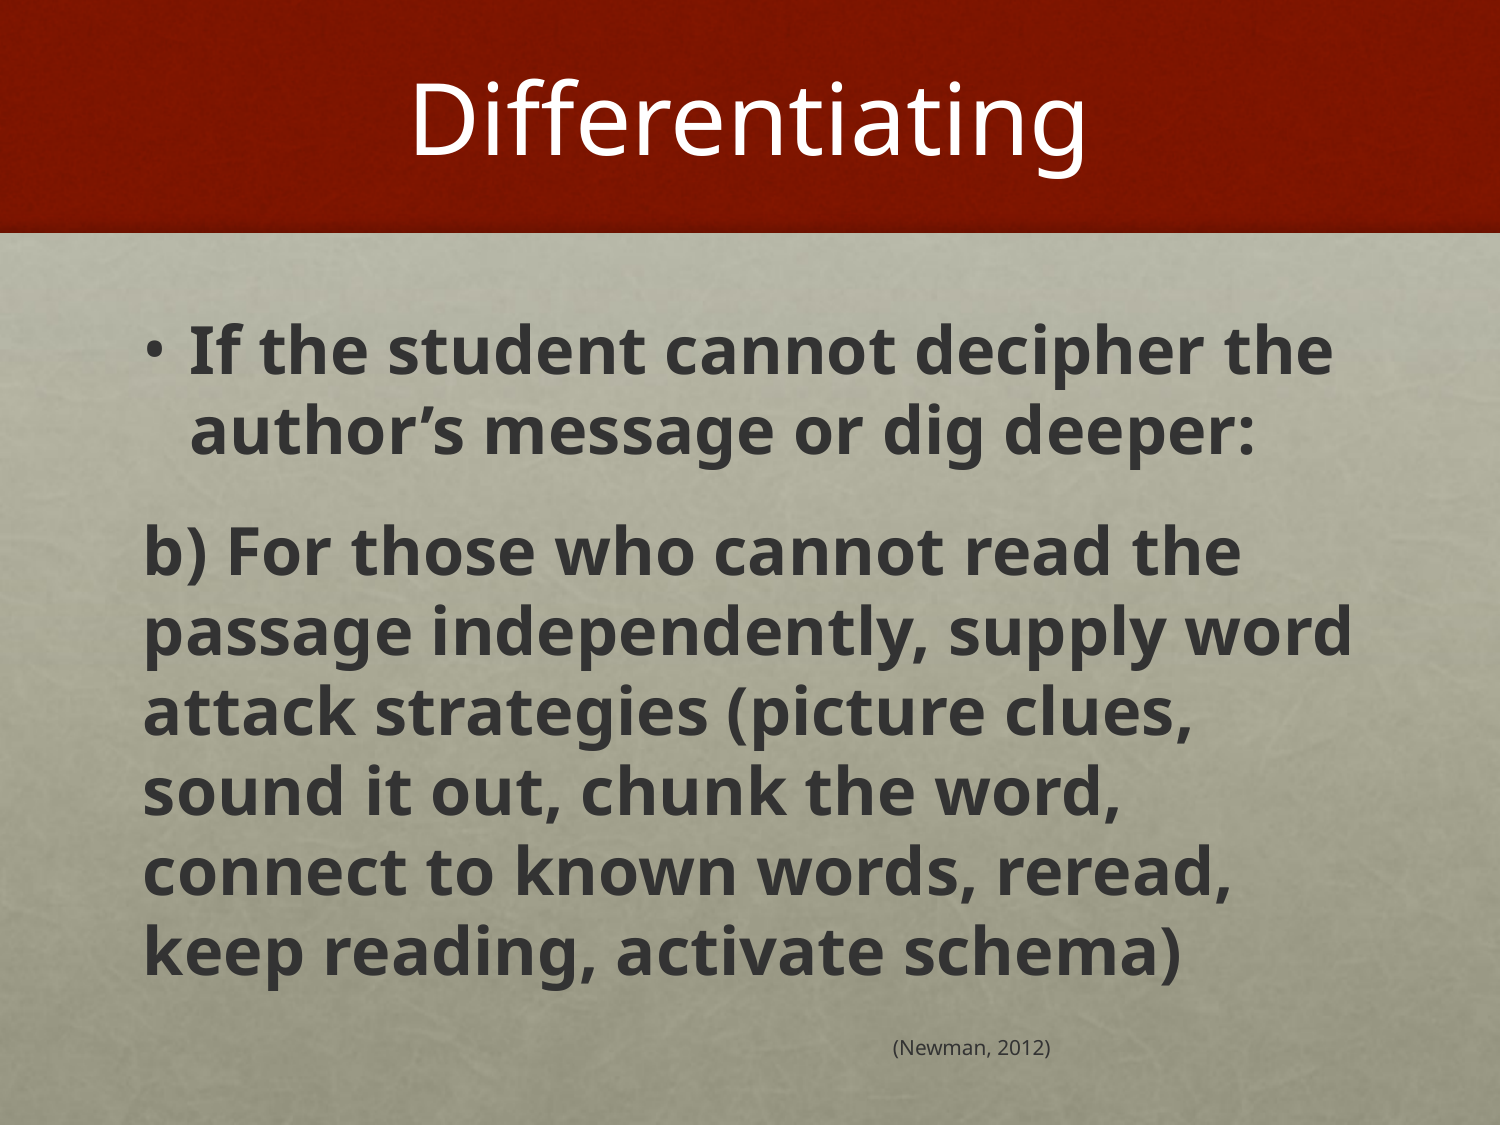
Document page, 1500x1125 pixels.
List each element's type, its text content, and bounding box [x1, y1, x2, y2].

title Differentiating [127, 10, 1372, 221]
picture [0, 214, 1500, 1125]
list If the student cannot decipher the author’s message or dig deeper: b) For those who cannot read the passage independently, supply word attack strategies (picture clues, sound it out, chunk the word, connect to known words, reread, keep reading, activate schema) (Newman, 2012) [127, 299, 1372, 1005]
